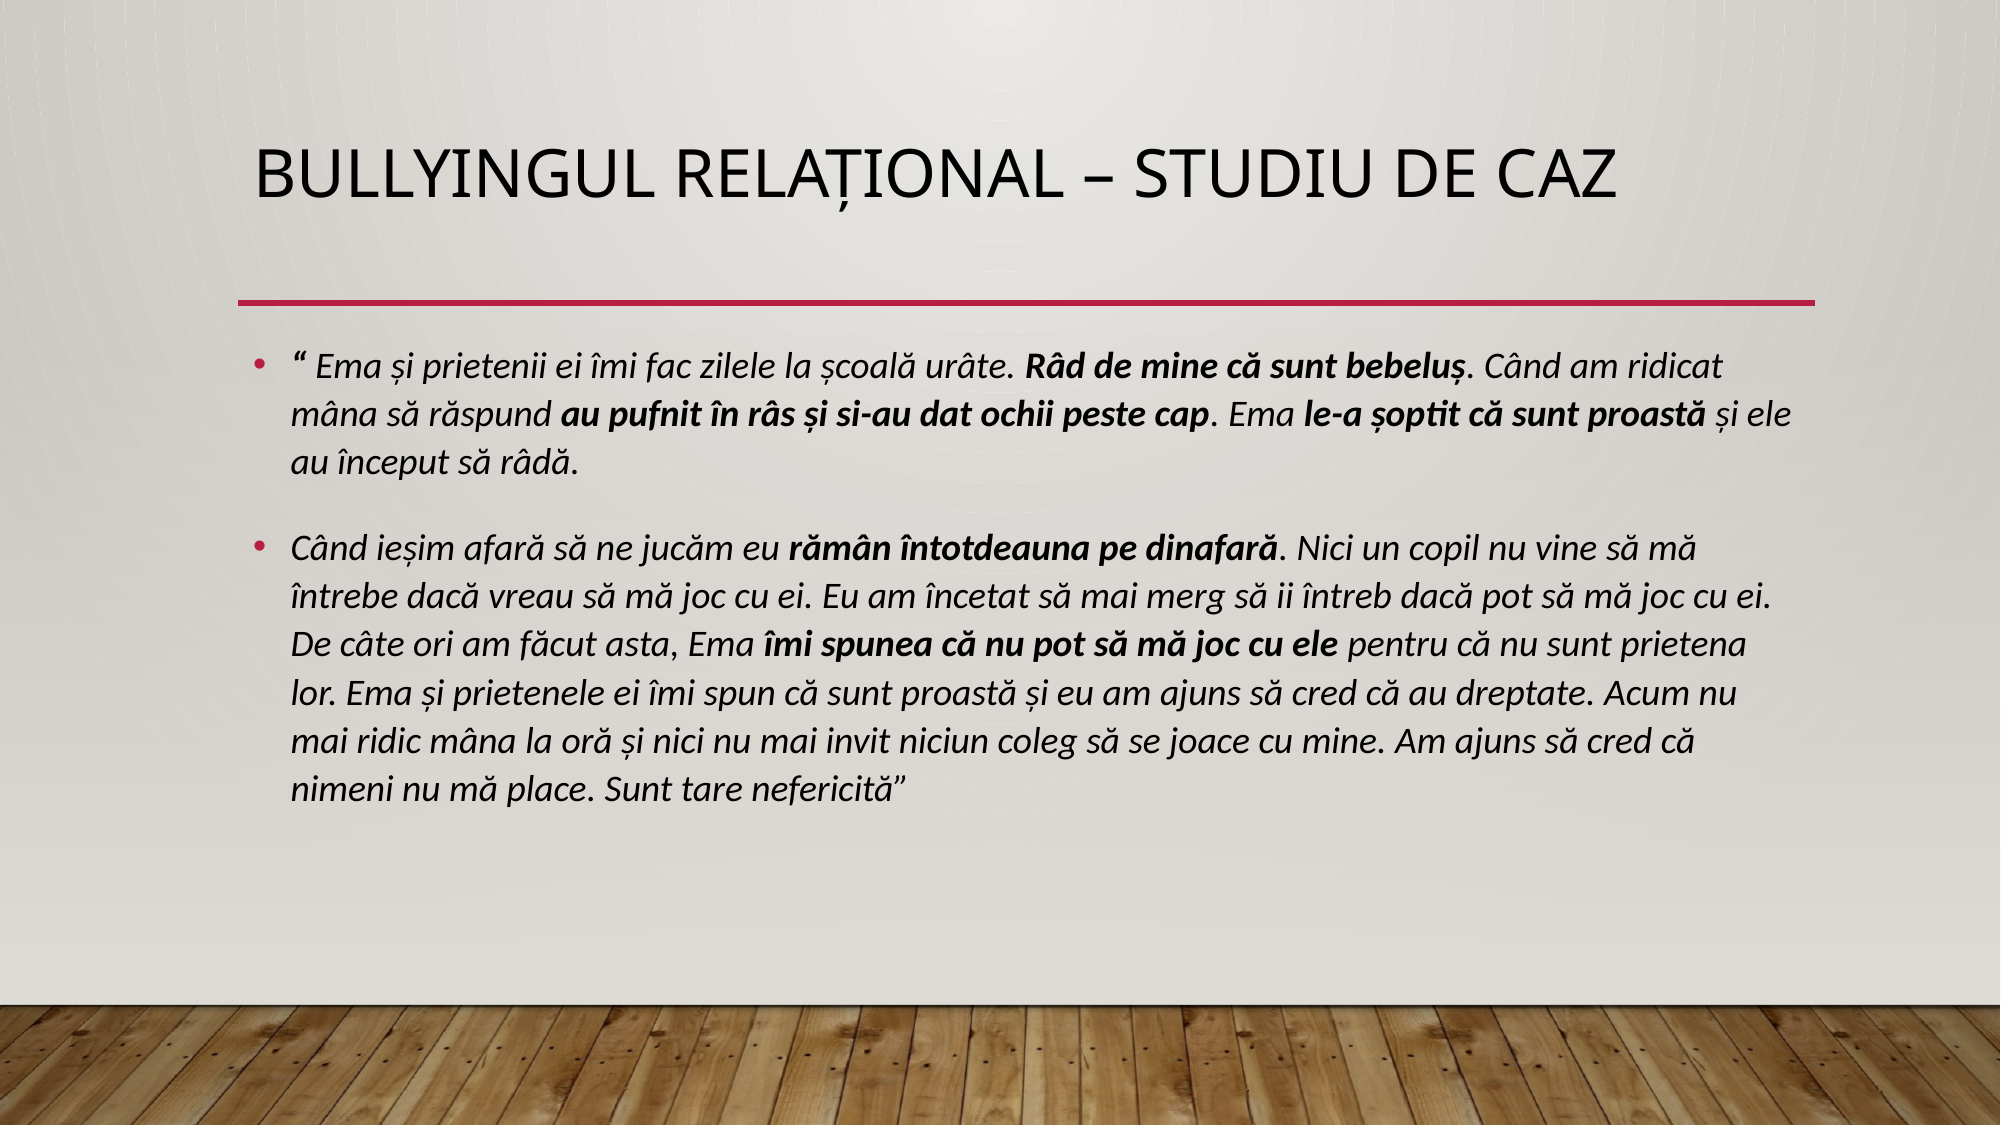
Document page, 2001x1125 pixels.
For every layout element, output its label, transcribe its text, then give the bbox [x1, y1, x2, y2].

list “ Ema și prietenii ei îmi fac zilele la școală urâte. Râd de mine că sunt bebeluș. Când am ridicat mâna să răspund au pufnit în râs și si-au dat ochii peste cap. Ema le-a șoptit că sunt proastă și ele au început să râdă. Când ieșim afară să ne jucăm eu rămân întotdeauna pe dinafară. Nici un copil nu vine să mă întrebe dacă vreau să mă joc cu ei. Eu am încetat să mai merg să ii întreb dacă pot să mă joc cu ei. De câte ori am făcut asta, Ema îmi spunea că nu pot să mă joc cu ele pentru că nu sunt prietena lor. Ema și prietenele ei îmi spun că sunt proastă și eu am ajuns să cred că au dreptate. Acum nu mai ridic mâna la oră și nici nu mai invit niciun coleg să se joace cu mine. Am ajuns să cred că nimeni nu mă place. Sunt tare nefericită” [238, 330, 1814, 897]
picture [0, 1005, 2000, 1125]
title Bullyingul relațional – studiu de caz [238, 131, 1814, 305]
